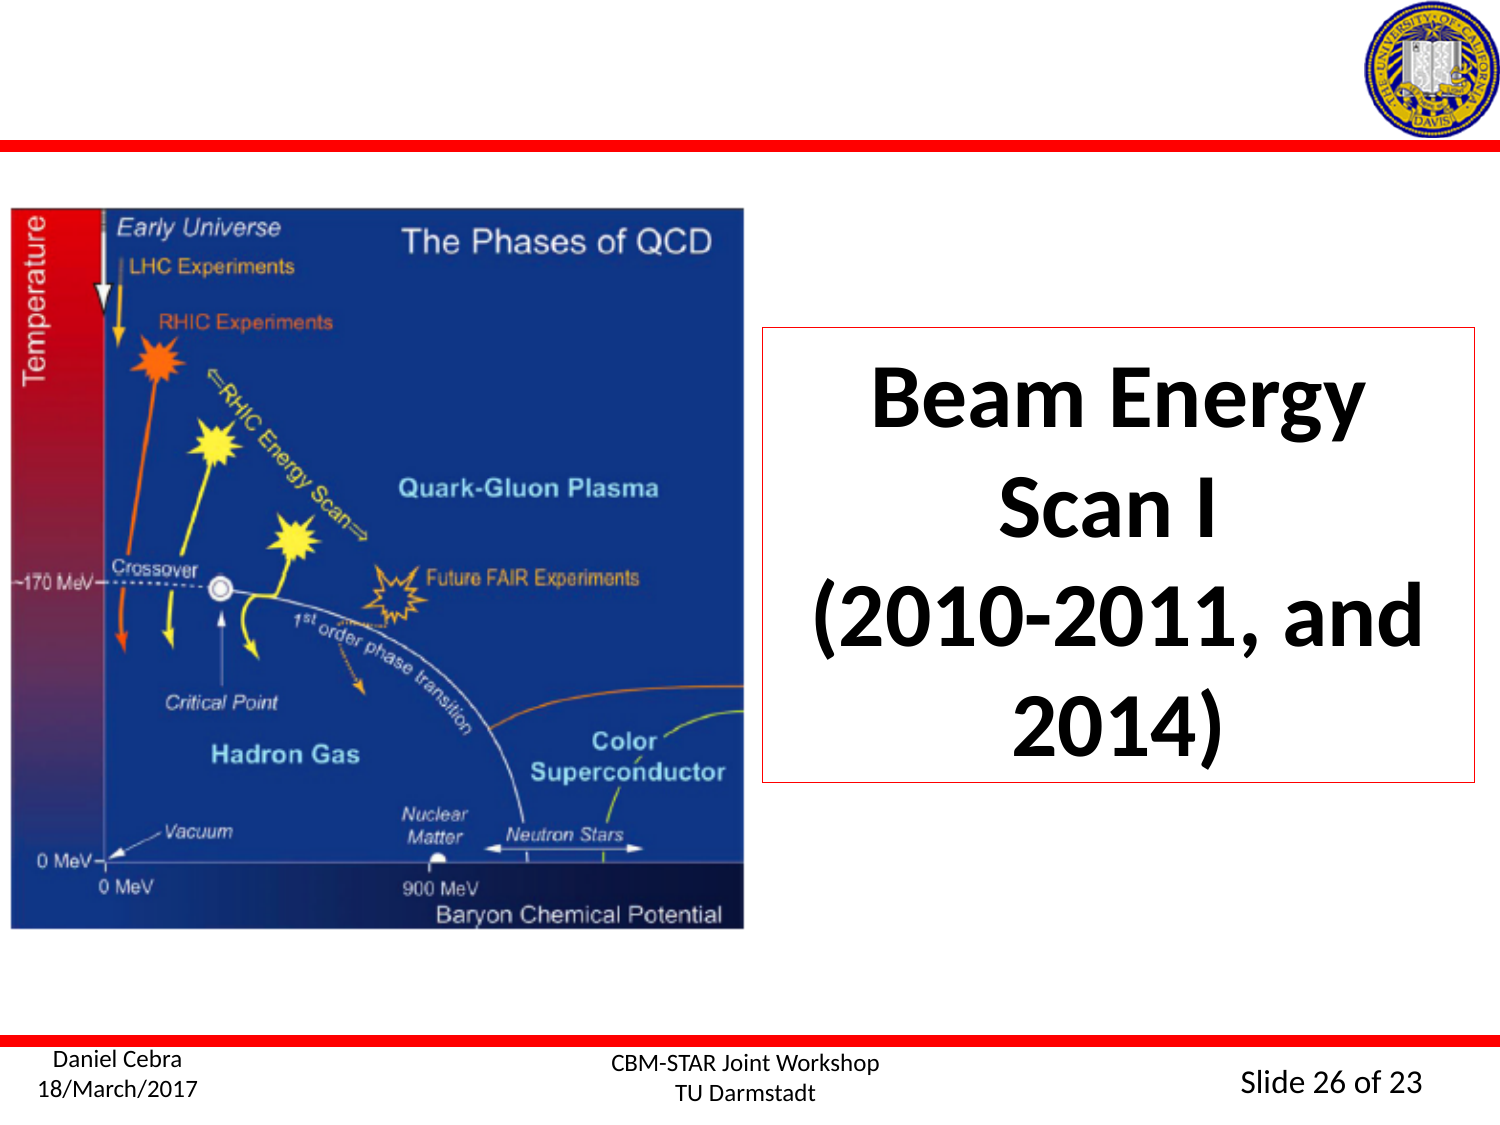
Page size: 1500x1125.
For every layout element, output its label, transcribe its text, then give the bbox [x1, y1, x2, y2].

picture [0, 199, 751, 937]
picture [1364, 0, 1500, 138]
text_box Beam Energy Scan I (2010-2011, and 2014) [762, 327, 1475, 783]
